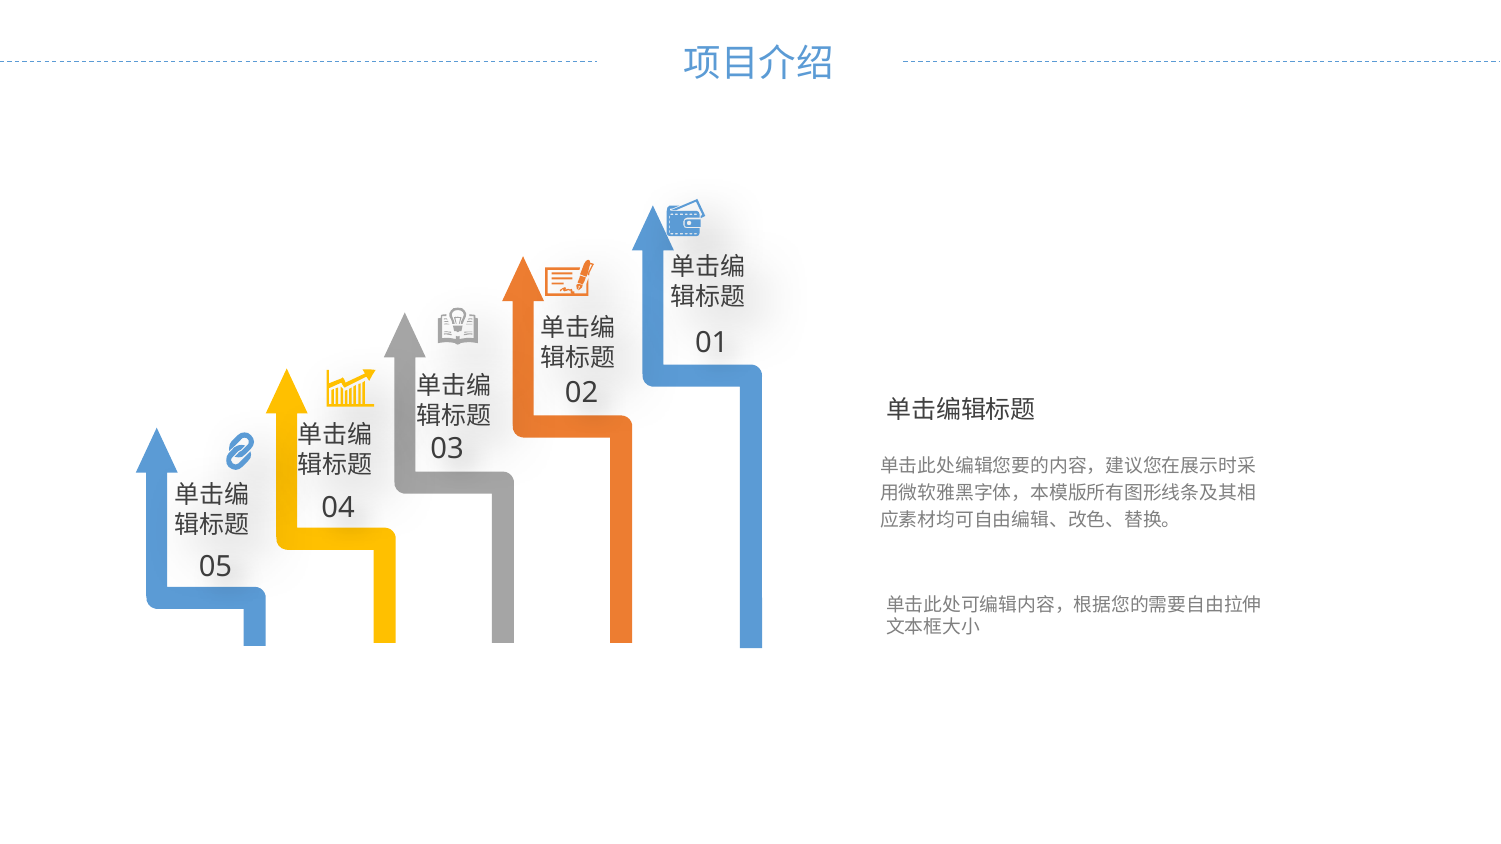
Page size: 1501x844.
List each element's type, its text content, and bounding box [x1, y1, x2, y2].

text_box [146, 545, 192, 609]
text_box [383, 312, 422, 363]
text_box [666, 198, 706, 237]
text_box [226, 432, 255, 470]
text_box 单击编辑标题 [871, 386, 1398, 431]
text_box 单击编辑标题 [401, 362, 526, 428]
text_box 单击此处编辑您要的内容，建议您在展示时采用微软雅黑字体，本模版所有图形线条及其相应素材均可自由编辑、改色、替换。 [865, 441, 1276, 538]
text_box [135, 427, 175, 500]
text_box [610, 436, 633, 643]
text_box [502, 256, 538, 310]
text_box [576, 259, 595, 291]
text_box [326, 369, 376, 407]
text_box [265, 368, 302, 417]
text_box [739, 385, 763, 649]
text_box 单击编辑标题 [525, 304, 645, 370]
text_box [373, 542, 396, 643]
text_box [243, 608, 266, 646]
text_box [631, 205, 660, 259]
text_box [491, 480, 514, 643]
text_box [449, 307, 467, 324]
text_box 单击此处可编辑内容，根据您的需要自由拉伸文本框大小 [871, 585, 1282, 646]
text_box 单击编辑标题 [655, 243, 777, 309]
text_box 单击编辑标题 [159, 471, 289, 537]
text_box 01 [705, 362, 744, 366]
text_box [437, 314, 478, 345]
text_box [545, 267, 589, 296]
text_box 单击编辑标题 [283, 411, 408, 478]
text_box 05 [183, 584, 212, 590]
